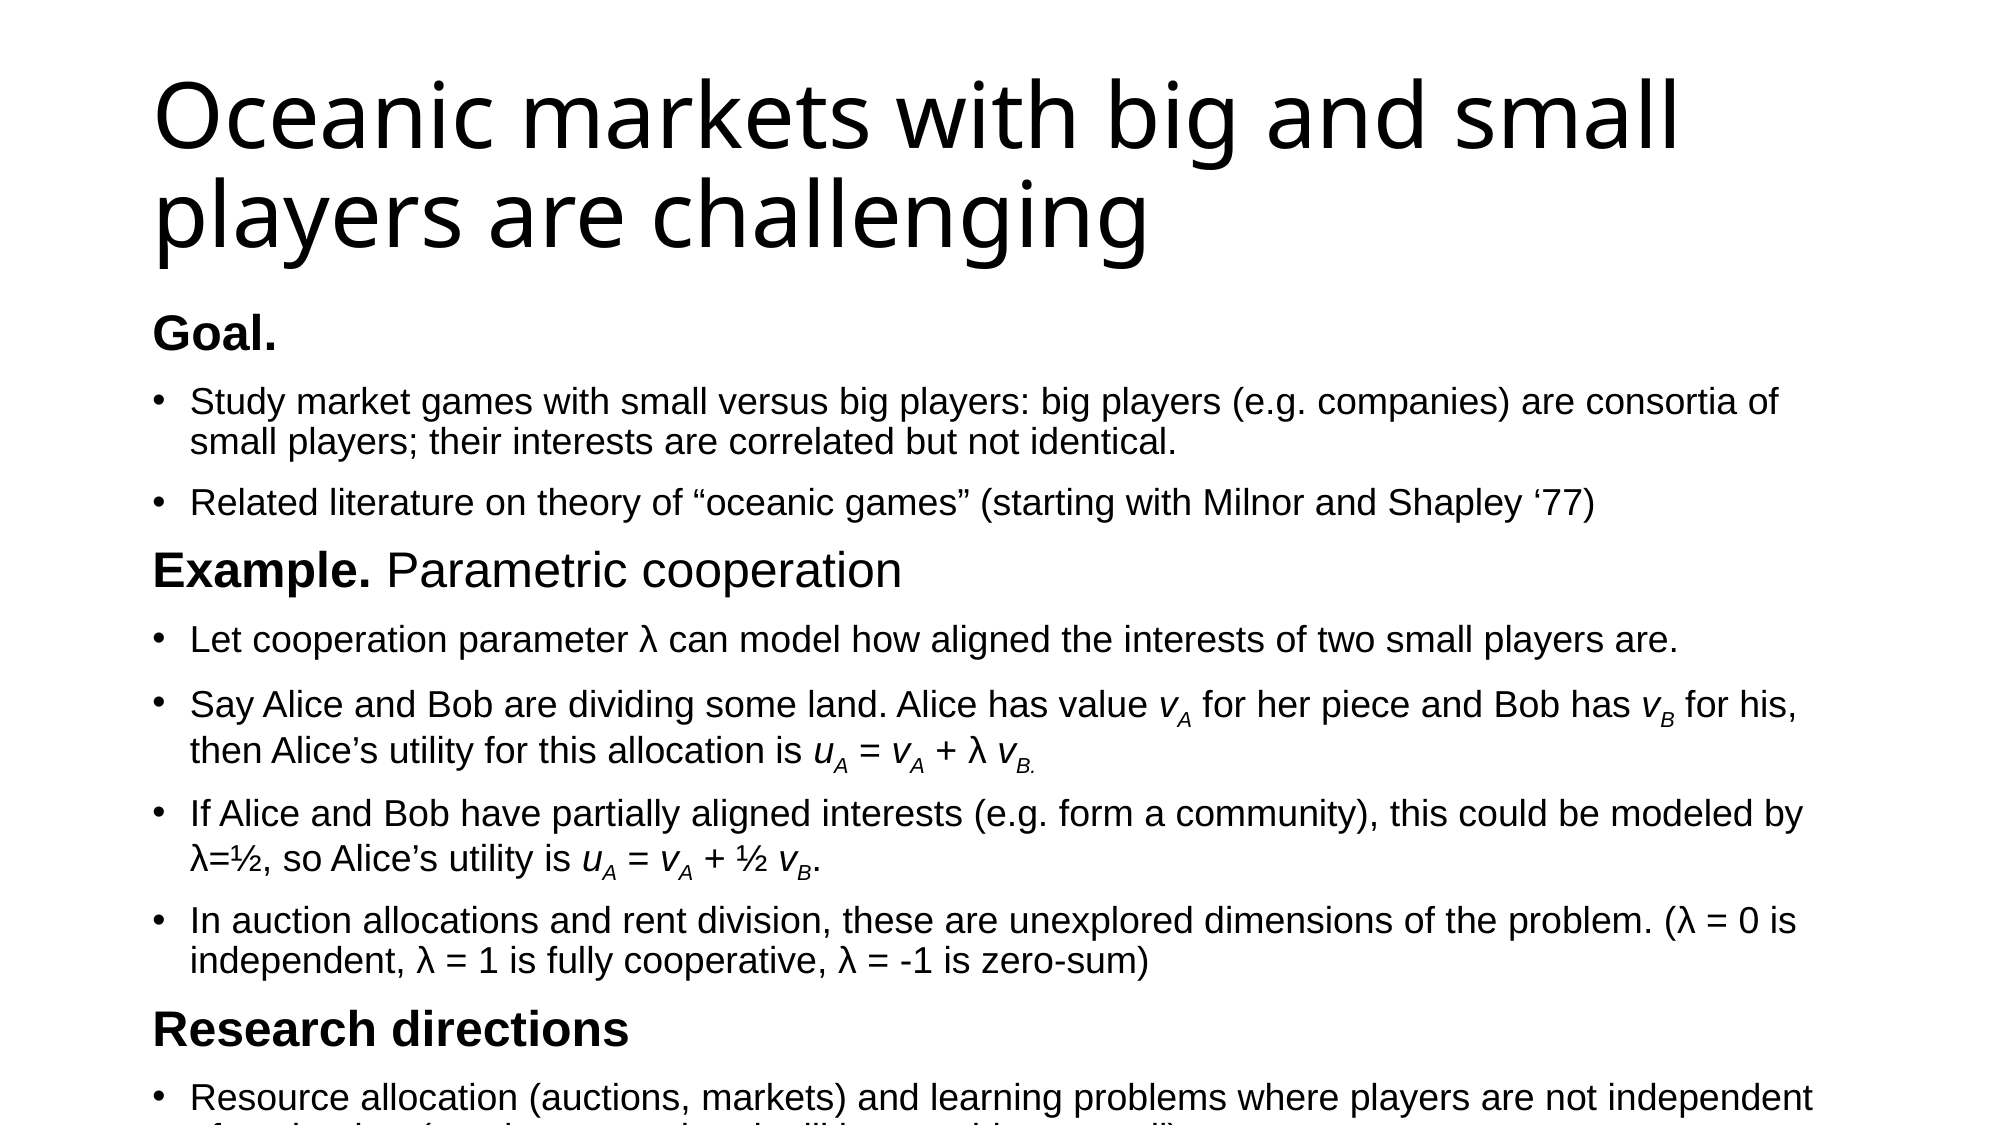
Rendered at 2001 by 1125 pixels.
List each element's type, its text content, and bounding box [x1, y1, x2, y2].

list Goal. Study market games with small versus big players: big players (e.g. companies) are consortia of small players; their interests are correlated but not identical. Related literature on theory of “oceanic games” (starting with Milnor and Shapley ‘77) Example. Parametric cooperation Let cooperation parameter λ can model how aligned the interests of two small players are. Say Alice and Bob are dividing some land. Alice has value vA for her piece and Bob has vB for his, then Alice’s utility for this allocation is uA = vA + λ vB. If Alice and Bob have partially aligned interests (e.g. form a community), this could be modeled by λ=½, so Alice’s utility is uA = vA + ½ vB. In auction allocations and rent division, these are unexplored dimensions of the problem. (λ = 0 is independent, λ = 1 is fully cooperative, λ = -1 is zero-sum) Research directions Resource allocation (auctions, markets) and learning problems where players are not independent of each other (e.g. have correlated utilities, are big vs small). [137, 299, 1863, 1014]
title Oceanic markets with big and small players are challenging [137, 59, 1863, 278]
